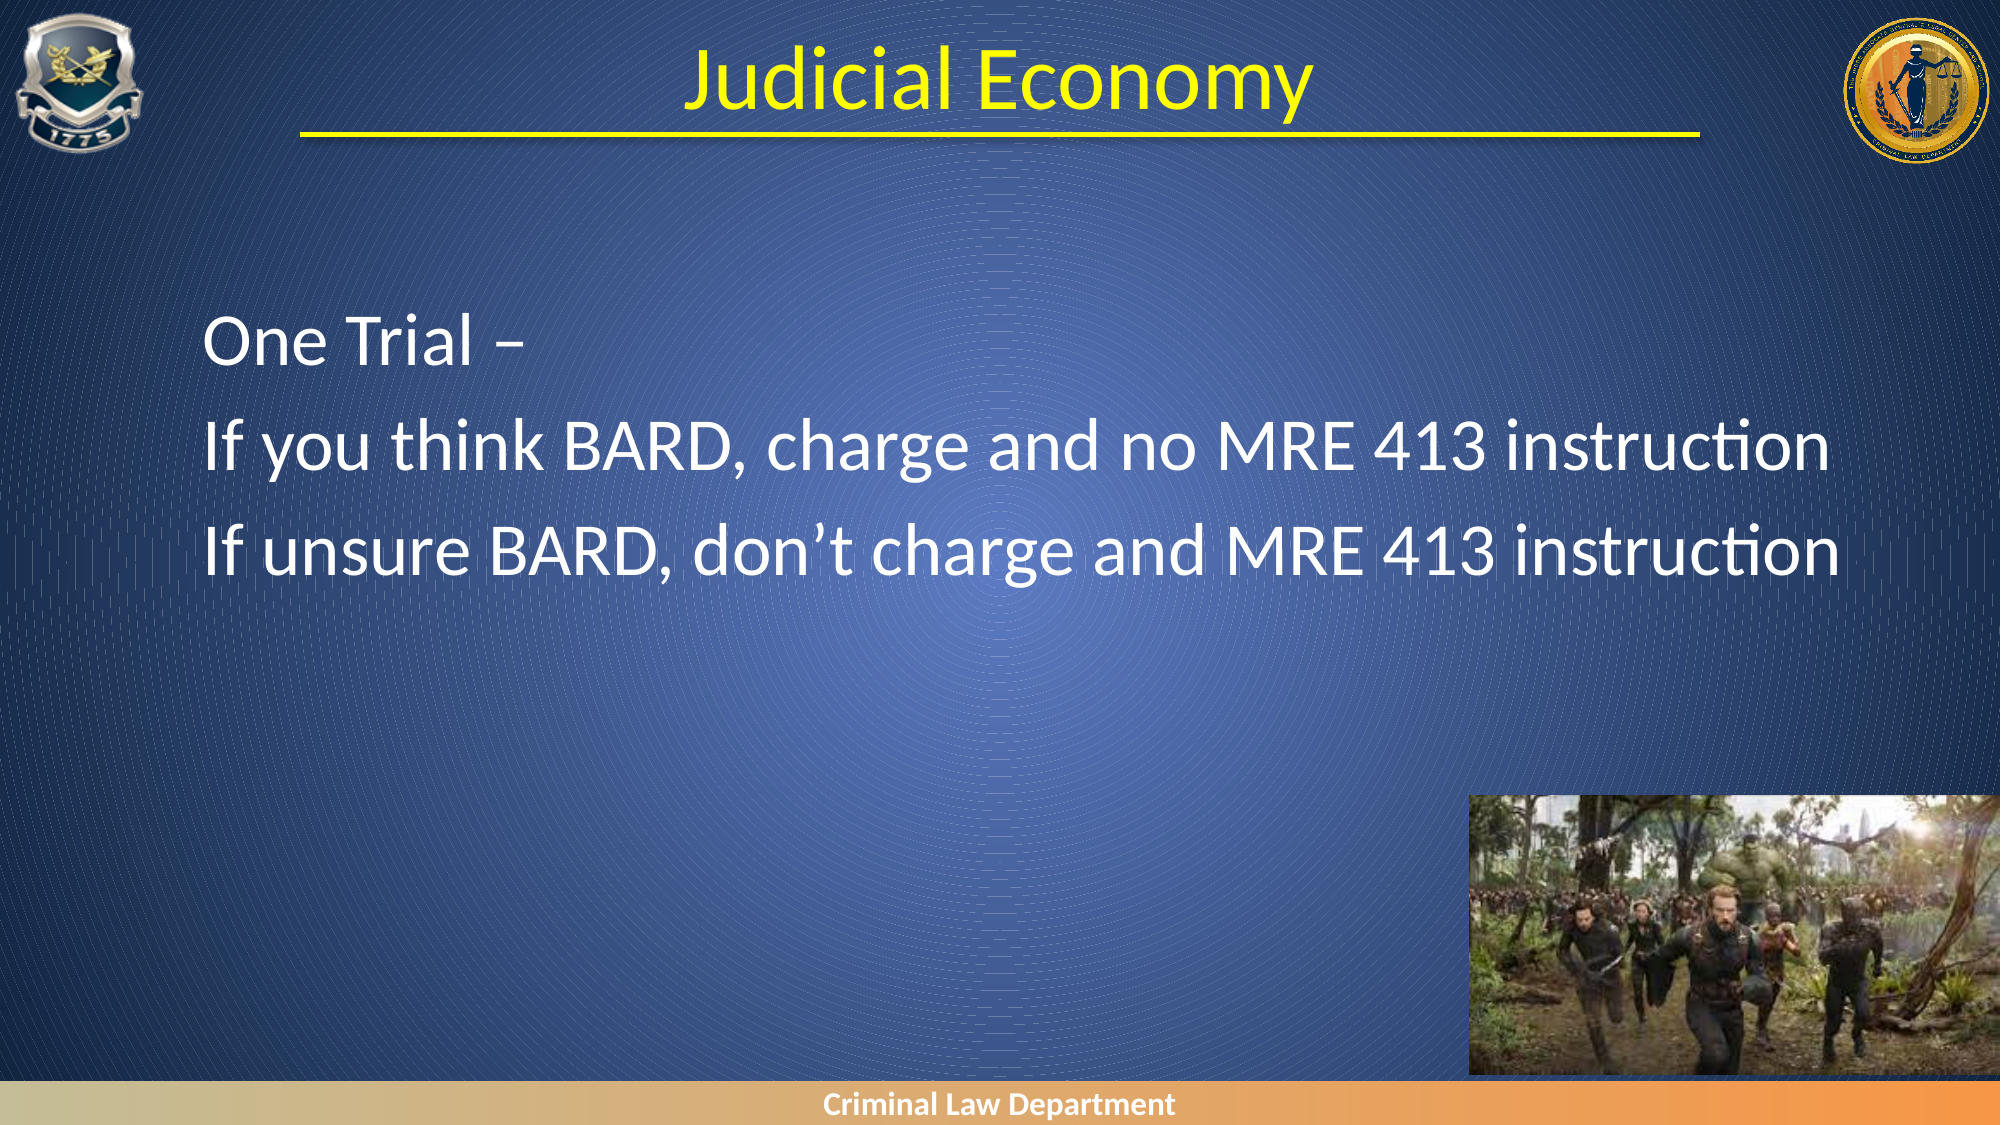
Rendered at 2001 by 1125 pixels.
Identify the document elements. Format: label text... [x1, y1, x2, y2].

footer Criminal Law Department [683, 1074, 1317, 1125]
picture [4, 1, 162, 162]
title Judicial Economy [99, 6, 1900, 139]
list One Trial – If you think BARD, charge and no MRE 413 instruction If unsure BARD, don’t charge and MRE 413 instruction [187, 282, 1988, 1100]
picture [1469, 794, 2000, 1076]
picture [1838, 12, 1996, 170]
